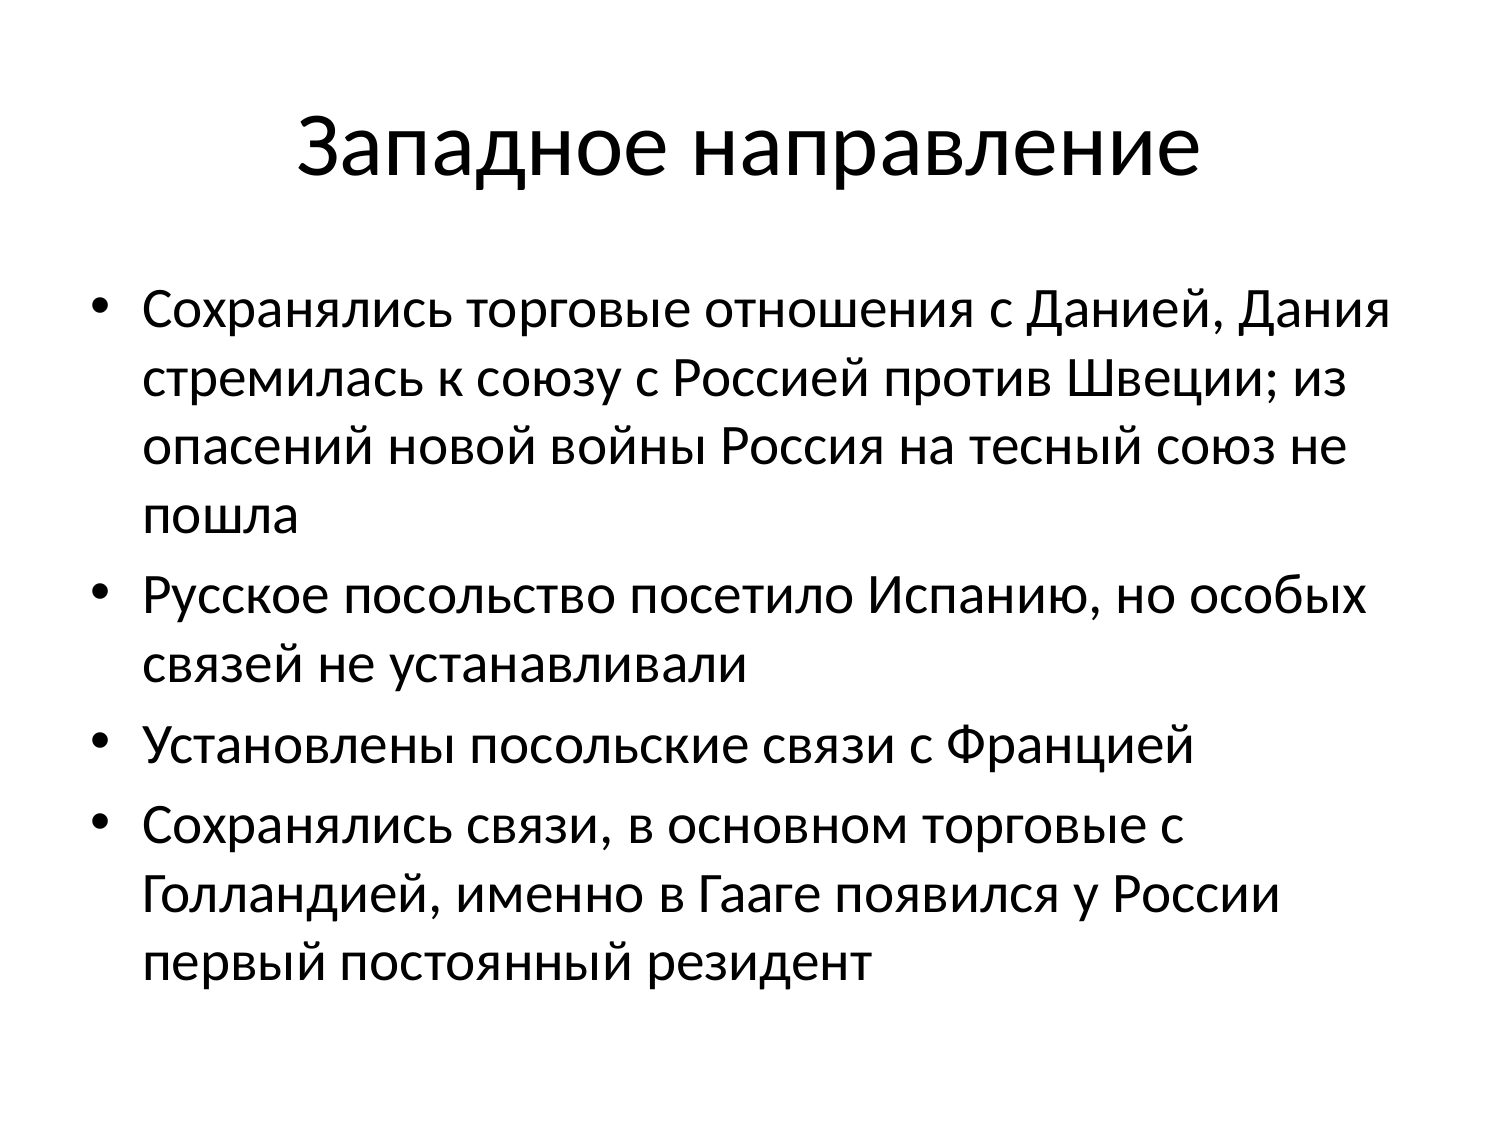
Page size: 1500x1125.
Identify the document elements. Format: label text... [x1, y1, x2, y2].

title Западное направление [75, 45, 1425, 233]
list Сохранялись торговые отношения с Данией, Дания стремилась к союзу с Россией против Швеции; из опасений новой войны Россия на тесный союз не пошла Русское посольство посетило Испанию, но особых связей не устанавливали Установлены посольские связи с Францией Сохранялись связи, в основном торговые с Голландией, именно в Гааге появился у России первый постоянный резидент [75, 262, 1425, 1005]
